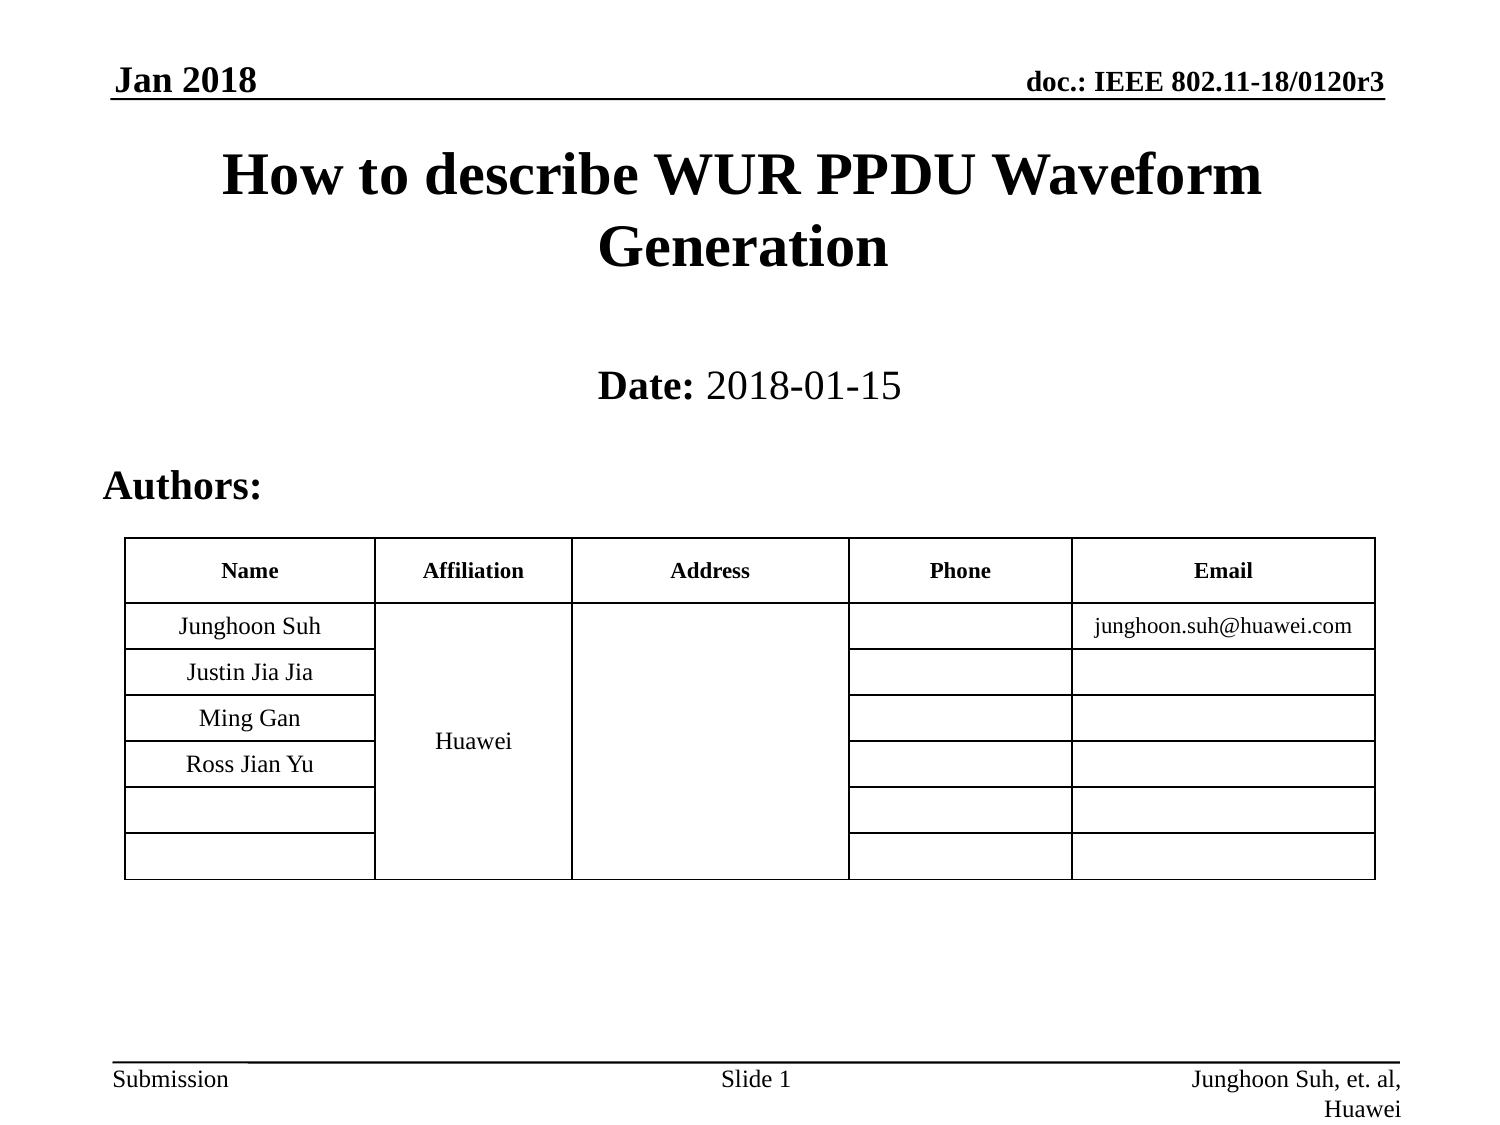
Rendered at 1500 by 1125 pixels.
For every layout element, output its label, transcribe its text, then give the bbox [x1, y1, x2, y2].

list Date: 2018-01-15 [112, 350, 1388, 413]
table_header Phone [850, 539, 1071, 602]
table_cell Ross Jian Yu [126, 742, 374, 786]
table_cell [850, 742, 1071, 786]
table_cell Ming Gan [126, 696, 374, 740]
footer Junghoon Suh, et. al, Huawei [1124, 1061, 1402, 1093]
table_cell Junghoon Suh [126, 604, 374, 648]
table_cell [573, 604, 848, 879]
slide_number Slide 1 [712, 1061, 800, 1093]
table_cell [850, 650, 1071, 694]
table_cell [126, 788, 374, 832]
table_cell [1073, 788, 1374, 832]
table_cell Huawei [376, 604, 571, 879]
table_cell [1073, 696, 1374, 740]
table_cell [850, 696, 1071, 740]
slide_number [114, 54, 261, 101]
table_header Affiliation [376, 539, 571, 602]
table_header Name [126, 539, 374, 602]
table_cell [126, 834, 374, 879]
title How to describe WUR PPDU Waveform Generation [62, 112, 1425, 300]
table_cell [850, 788, 1071, 832]
table_header Address [573, 539, 848, 602]
text_box Authors: [87, 450, 325, 513]
table_cell [850, 834, 1071, 879]
table_header Email [1073, 539, 1374, 602]
table_cell [850, 604, 1071, 648]
table_cell [1073, 650, 1374, 694]
table_cell [1073, 834, 1374, 879]
table_cell junghoon.suh@huawei.com [1073, 604, 1374, 648]
table_cell [1073, 742, 1374, 786]
table_cell Justin Jia Jia [126, 650, 374, 694]
